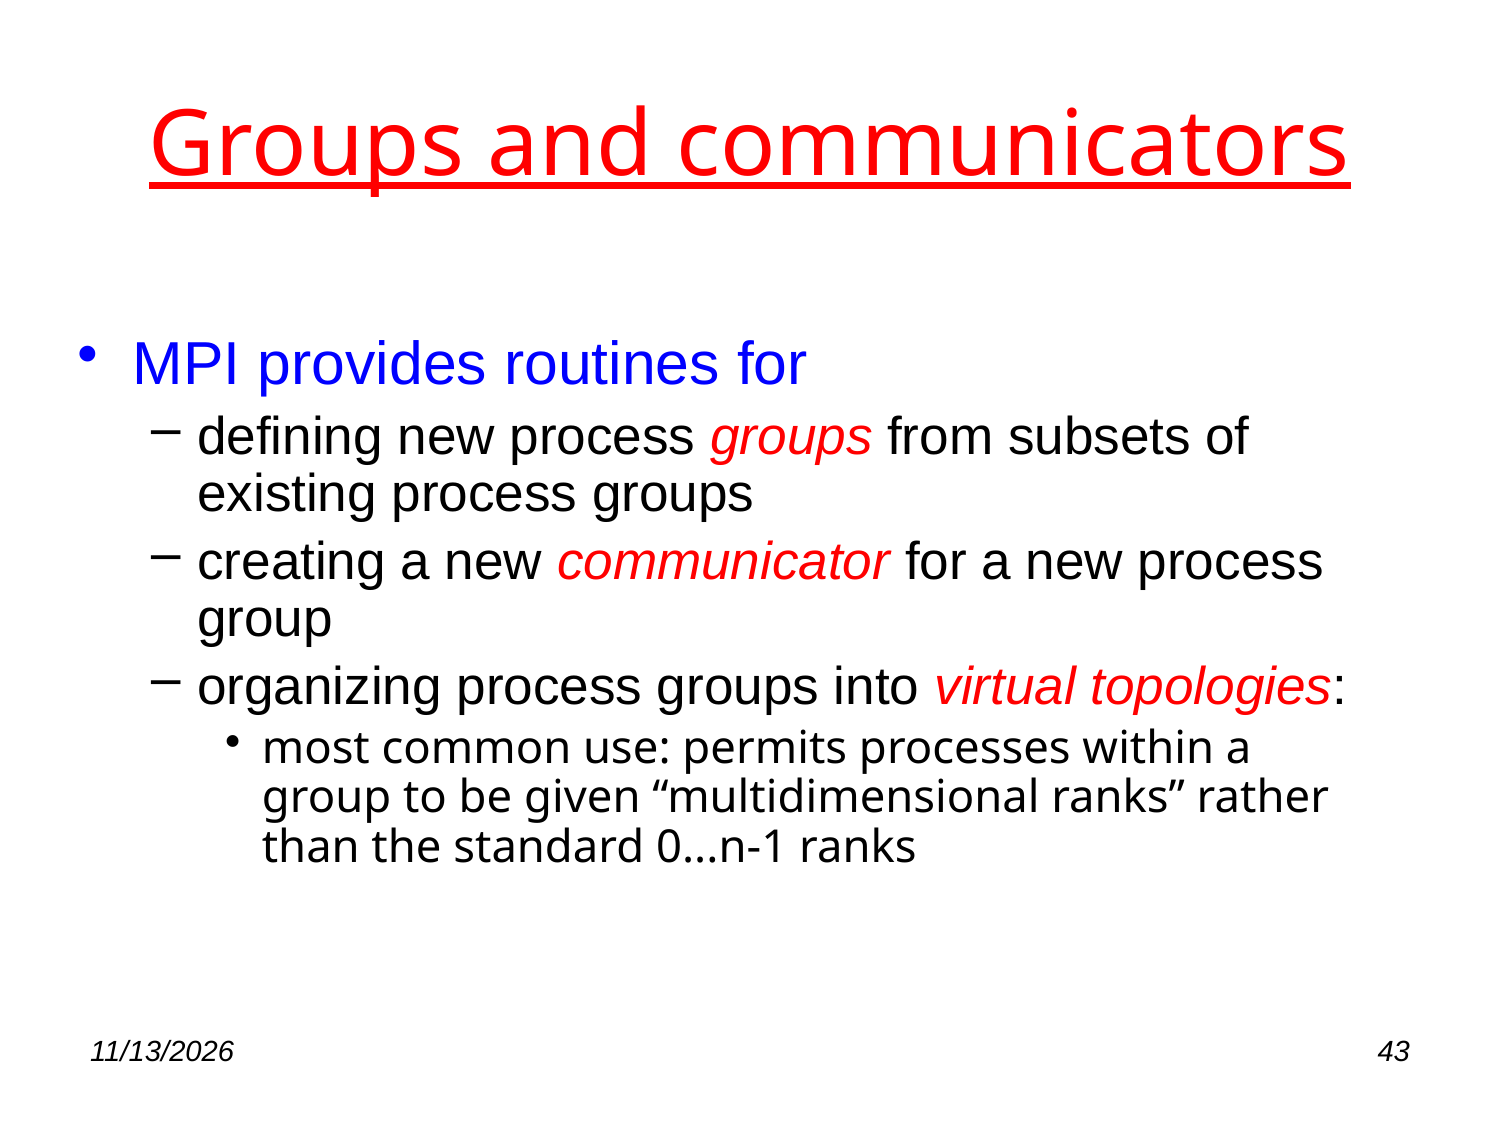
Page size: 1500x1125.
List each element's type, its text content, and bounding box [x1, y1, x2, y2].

list MPI provides routines for defining new process groups from subsets of existing process groups creating a new communicator for a new process group organizing process groups into virtual topologies: most common use: permits processes within a group to be given “multidimensional ranks” rather than the standard 0...n-1 ranks [62, 324, 1363, 925]
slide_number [74, 1024, 426, 1103]
title Groups and communicators [75, 45, 1425, 233]
slide_number 43 [1074, 1024, 1426, 1103]
